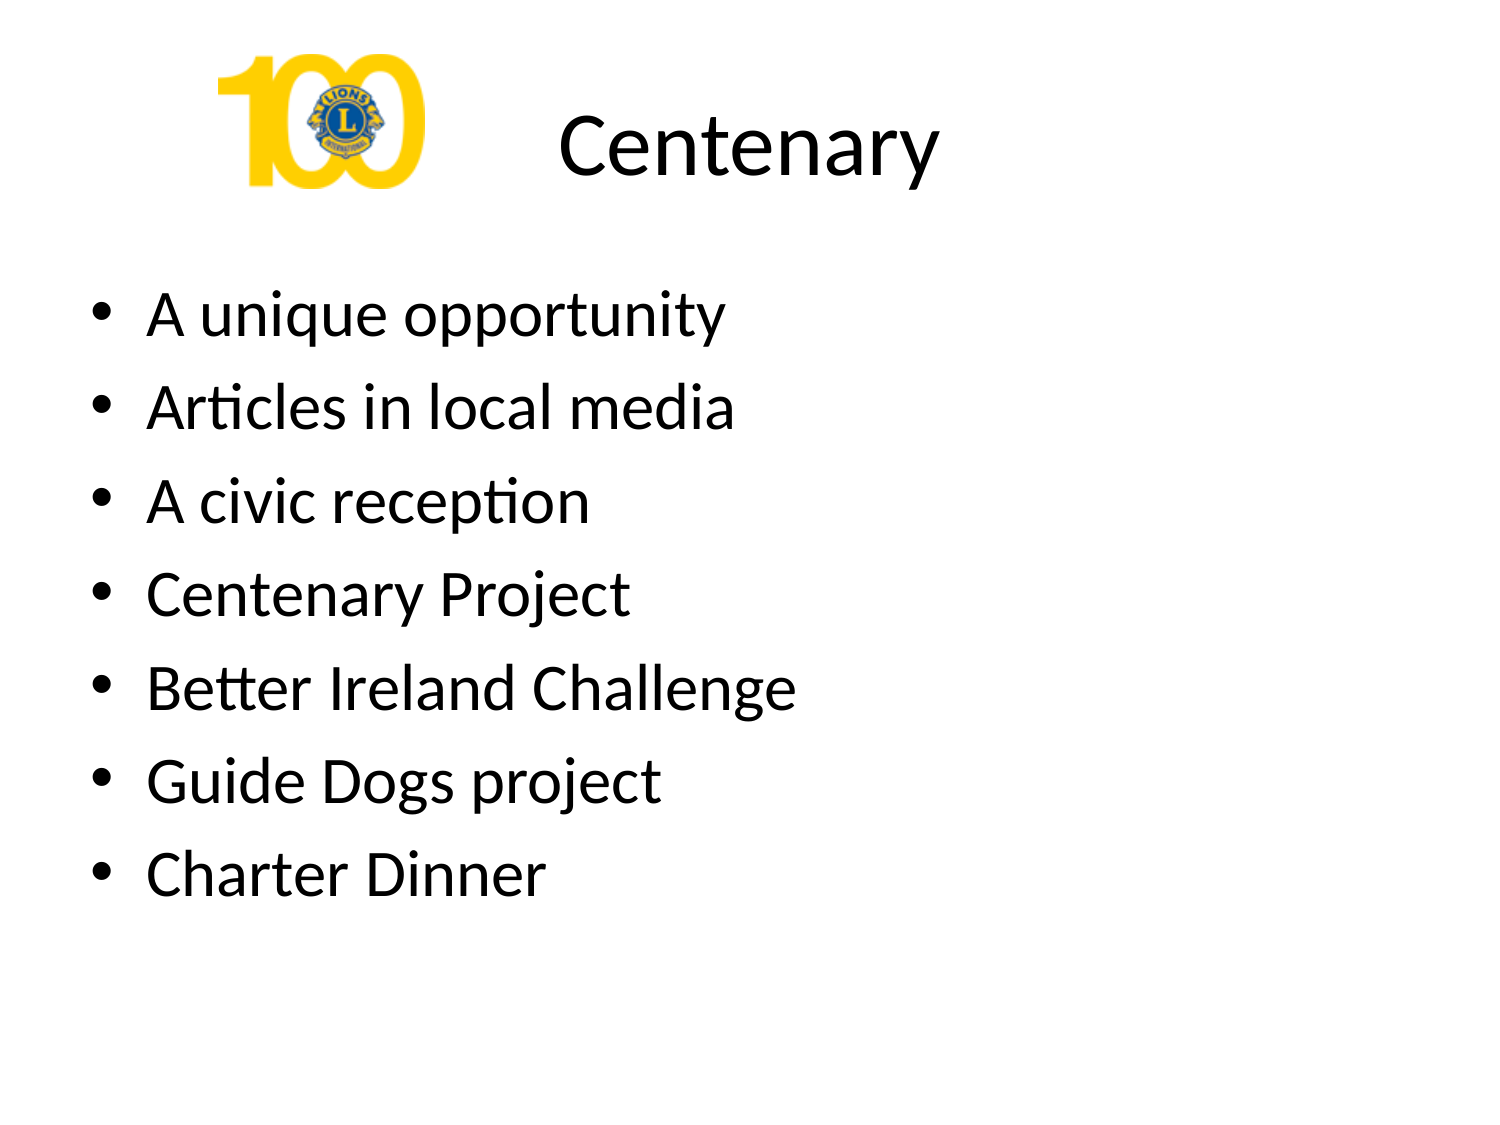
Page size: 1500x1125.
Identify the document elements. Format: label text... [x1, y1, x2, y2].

picture [218, 54, 425, 190]
list A unique opportunity Articles in local media A civic reception Centenary Project Better Ireland Challenge Guide Dogs project Charter Dinner [75, 262, 1425, 1005]
title Centenary [75, 45, 1425, 233]
